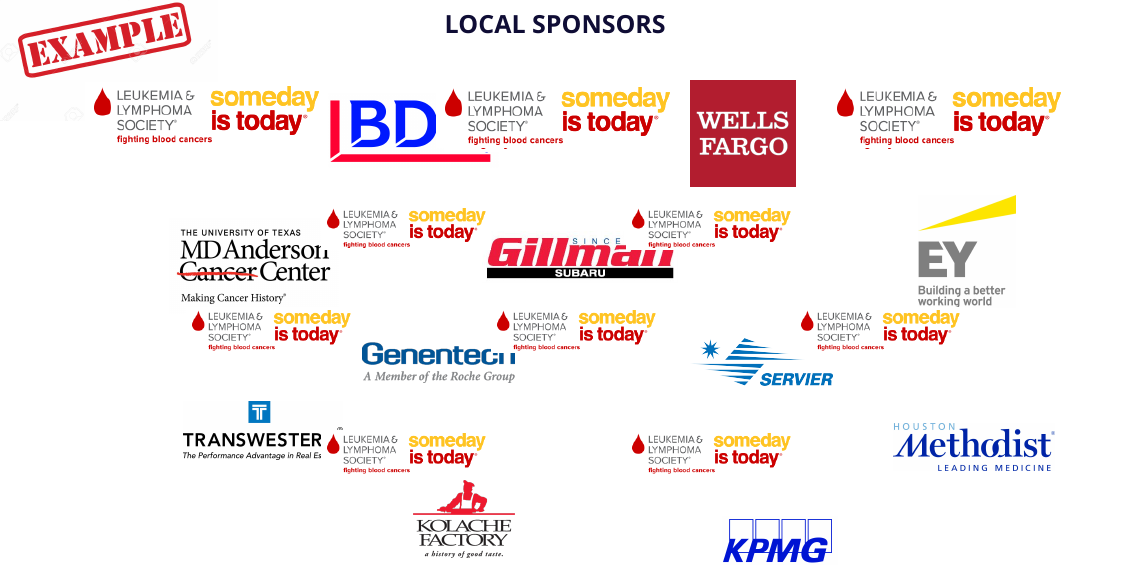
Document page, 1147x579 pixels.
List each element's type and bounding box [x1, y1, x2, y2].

picture [893, 423, 1055, 471]
picture [0, 0, 327, 147]
picture [827, 83, 1069, 153]
picture [362, 307, 661, 383]
picture [690, 80, 796, 187]
picture [328, 83, 685, 168]
picture [413, 480, 515, 558]
picture [169, 204, 796, 353]
picture [722, 516, 838, 565]
picture [625, 430, 796, 476]
picture [690, 195, 1016, 386]
picture [183, 401, 492, 476]
